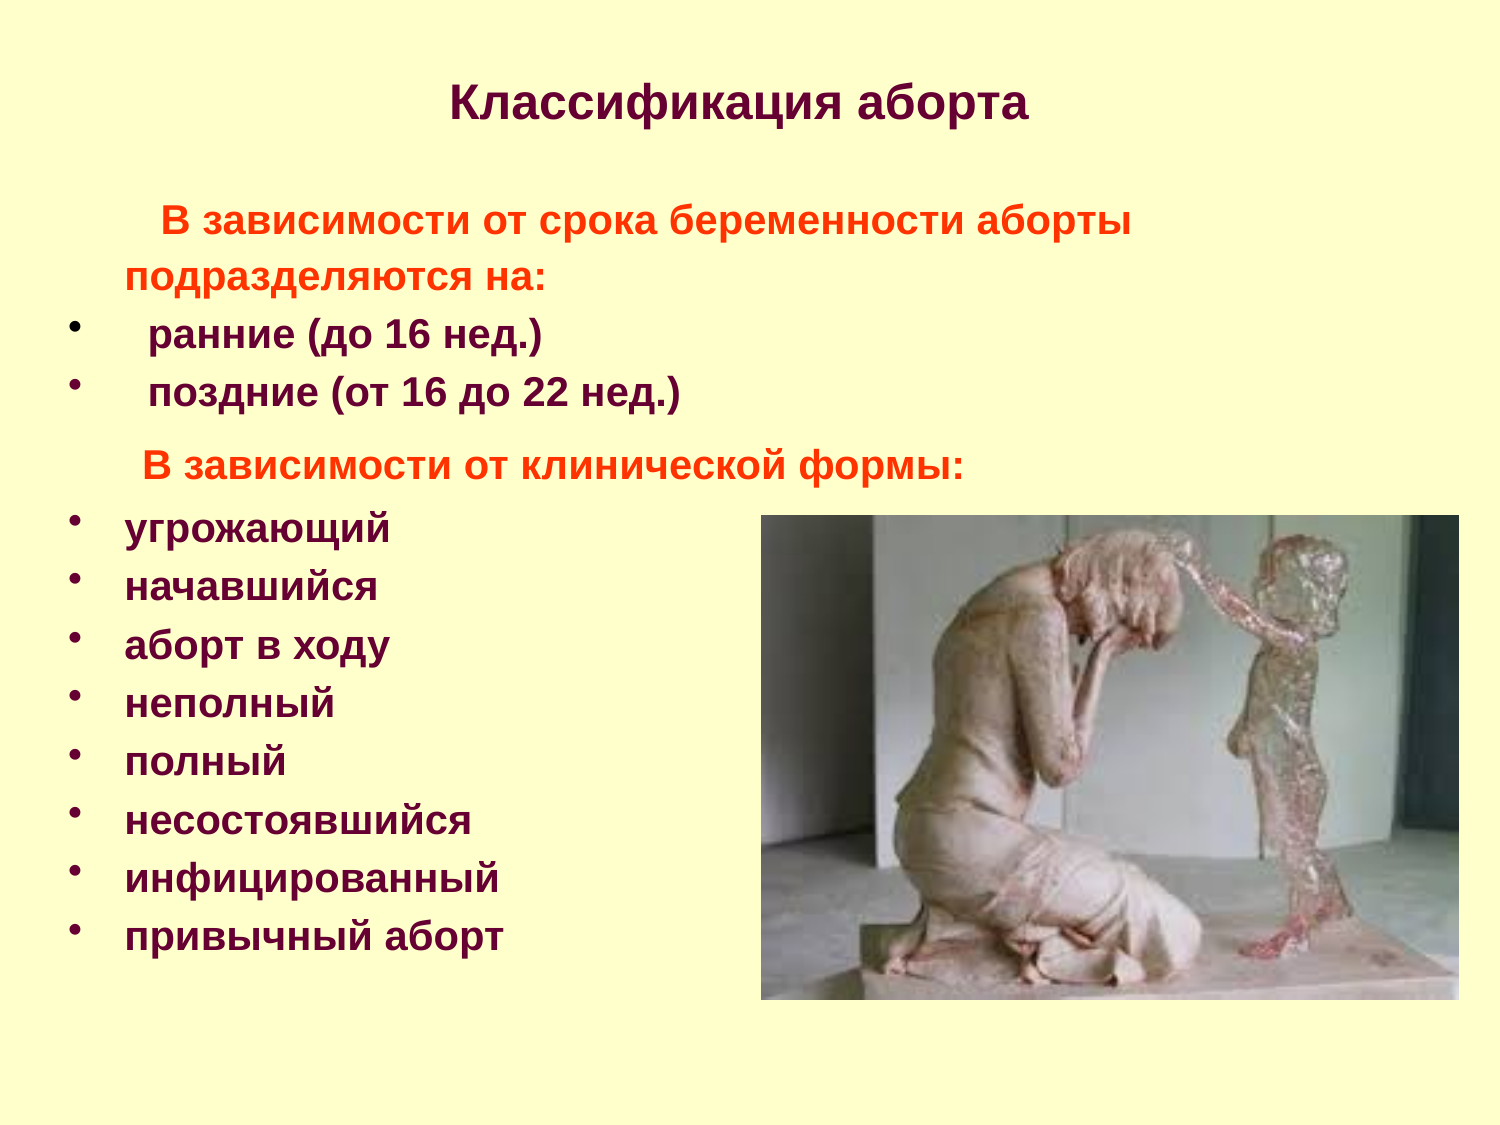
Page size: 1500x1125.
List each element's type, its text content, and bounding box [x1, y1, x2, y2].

picture [761, 515, 1460, 1000]
title Классификация аборта [76, 30, 1428, 135]
list В зависимости от срока беременности аборты подразделяются на: ранние (до 16 нед.) поздние (от 16 до 22 нед.) В зависимости от клинической формы: угрожающий начавшийся аборт в ходу неполный полный несостоявшийся инфицированный привычный аборт [52, 160, 1452, 1071]
